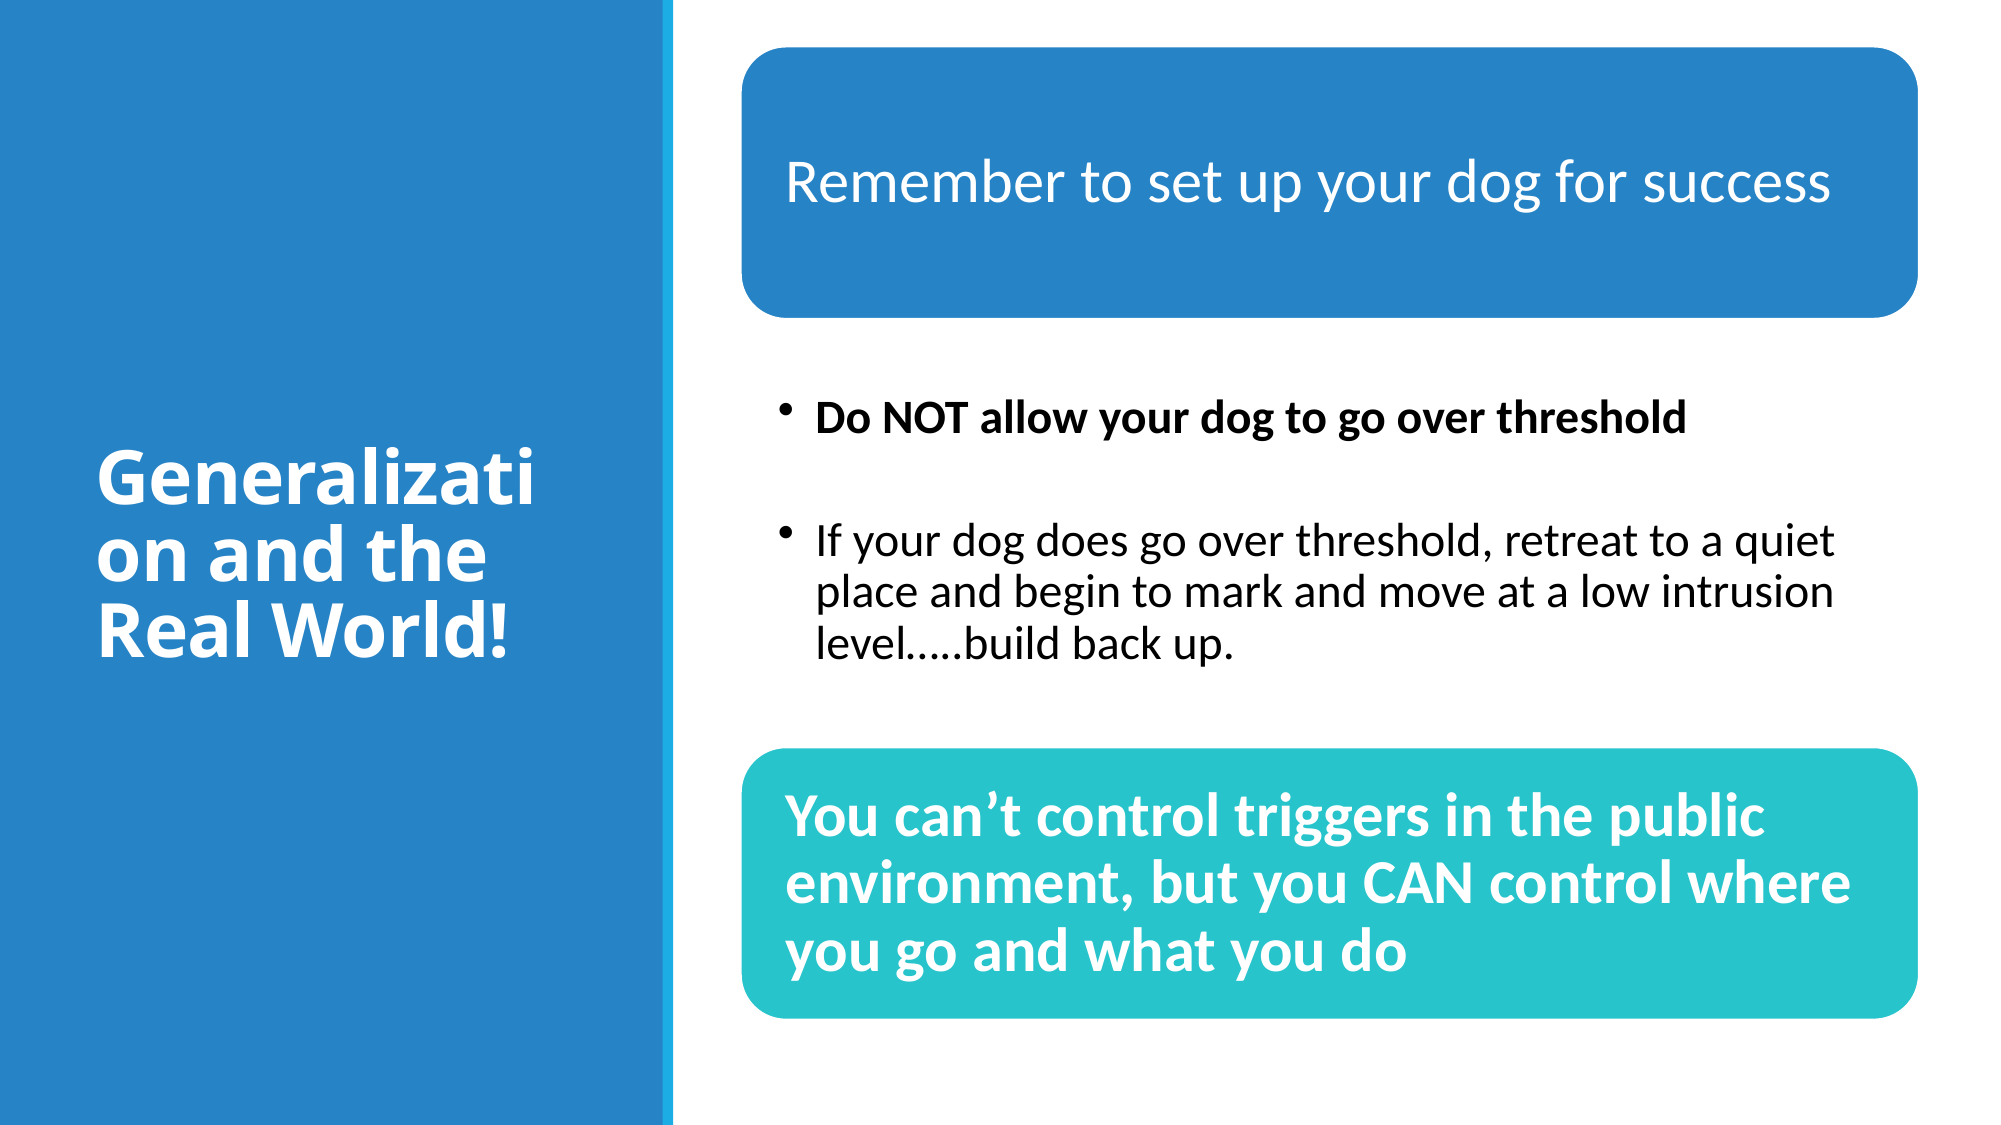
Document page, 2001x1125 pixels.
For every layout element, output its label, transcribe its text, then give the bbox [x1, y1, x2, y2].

text_box [674, 0, 2000, 1125]
text_box [0, 0, 661, 1125]
text_box [661, 0, 674, 1125]
title Generalization and the Real World! [80, 84, 587, 1032]
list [739, 33, 1920, 1033]
